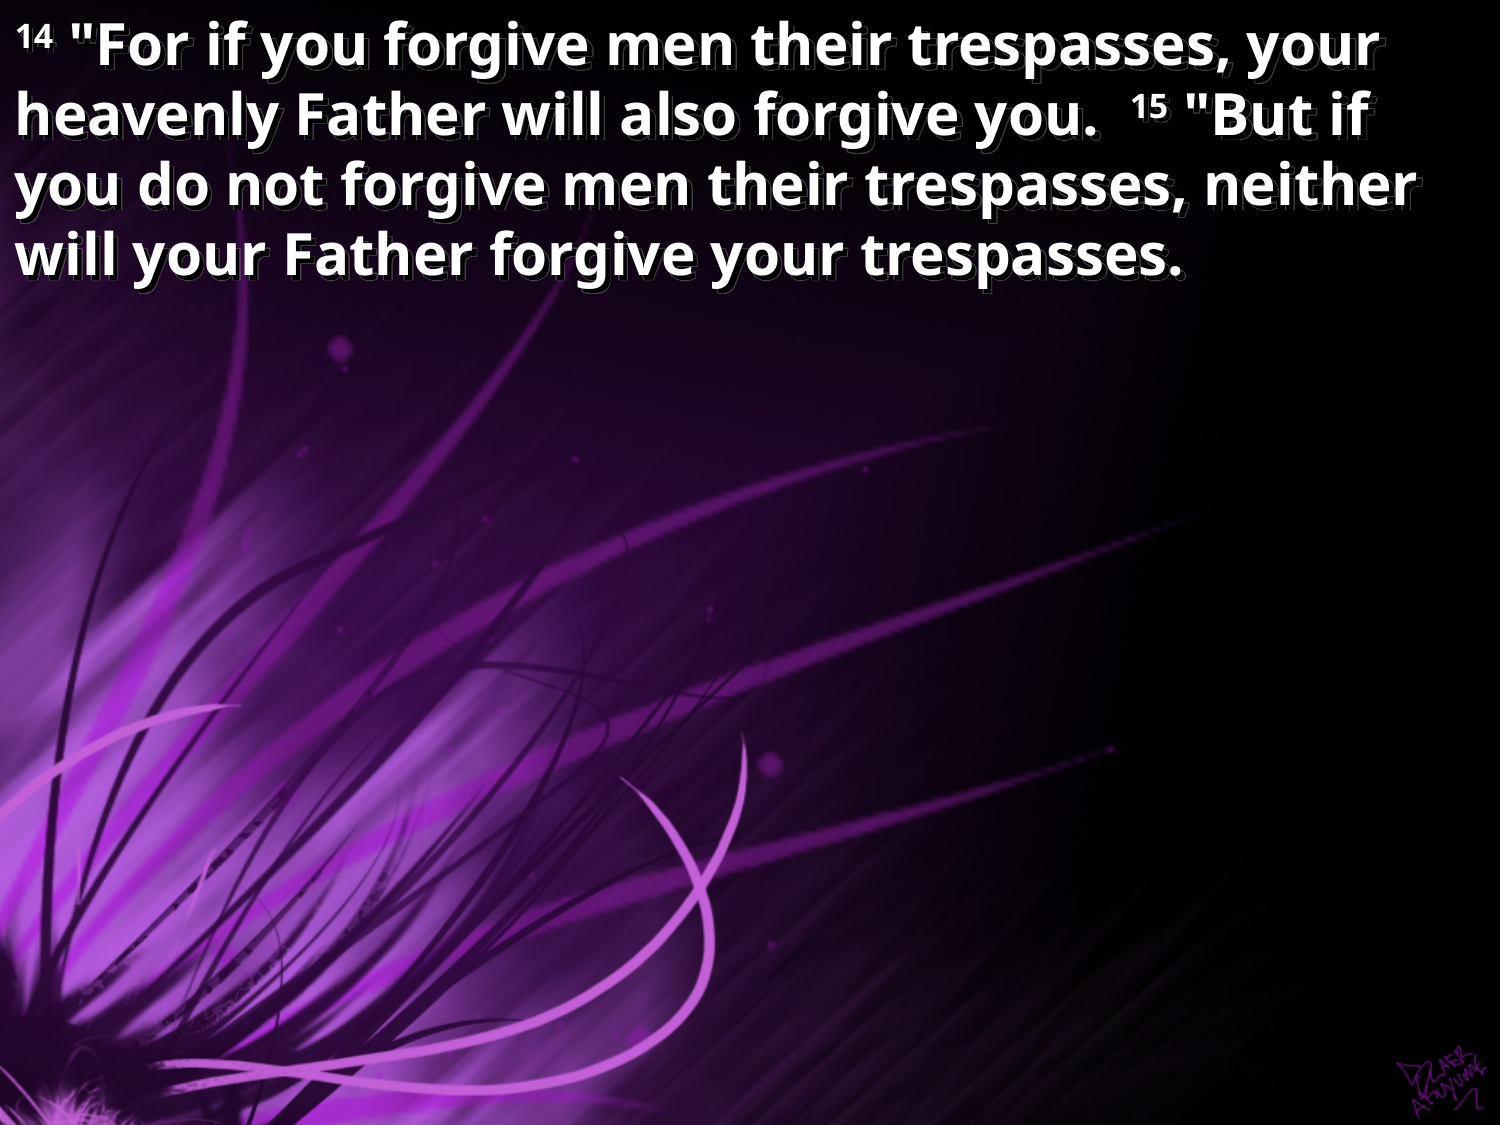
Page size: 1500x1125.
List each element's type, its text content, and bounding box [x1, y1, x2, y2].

picture [0, 365, 1500, 1125]
text_box 14 "For if you forgive men their trespasses, your heavenly Father will also forgive you. 15 "But if you do not forgive men their trespasses, neither will your Father forgive your trespasses. [0, 0, 1500, 365]
